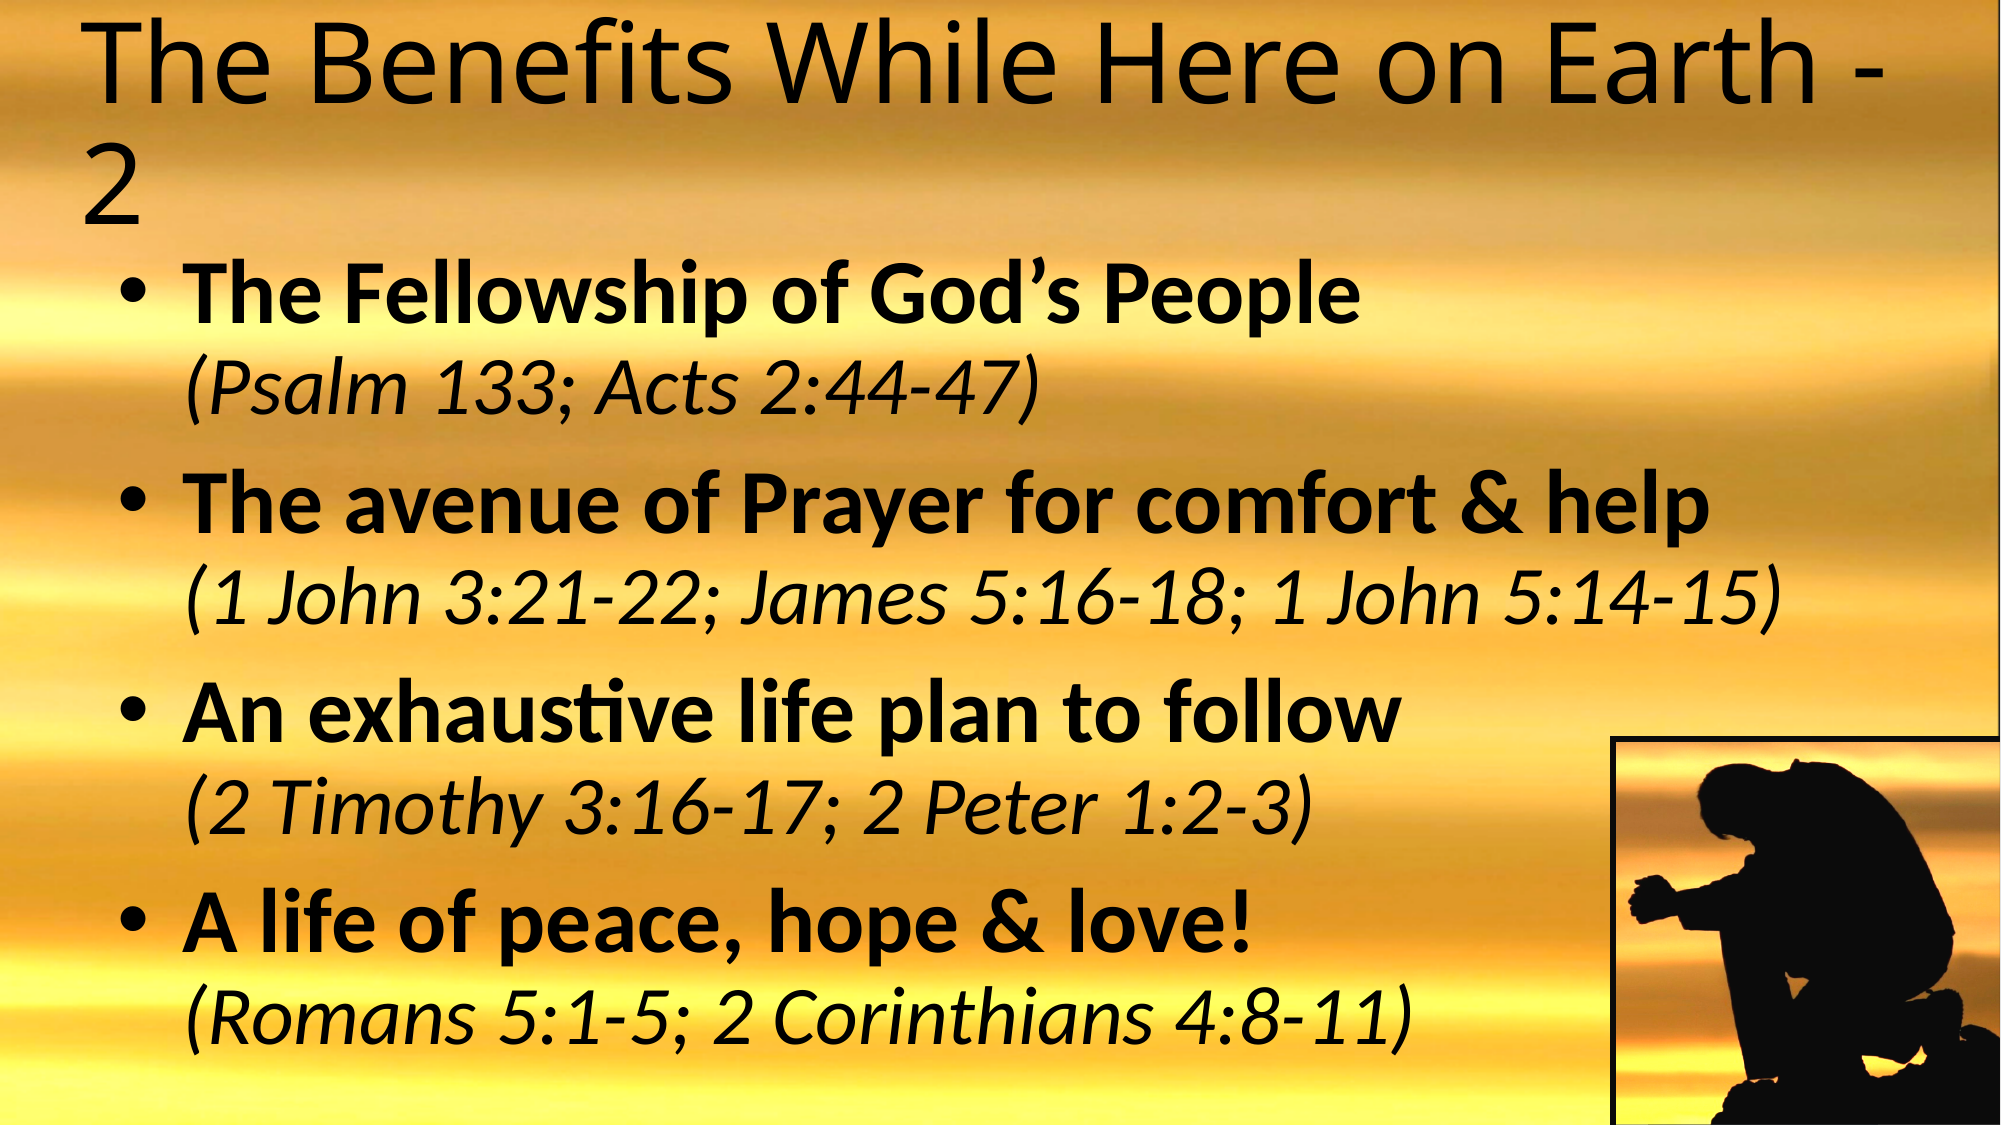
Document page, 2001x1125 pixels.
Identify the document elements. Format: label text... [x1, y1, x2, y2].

list The Fellowship of God’s People (Psalm 133; Acts 2:44-47) The avenue of Prayer for comfort & help (1 John 3:21-22; James 5:16-18; 1 John 5:14-15) An exhaustive life plan to follow (2 Timothy 3:16-17; 2 Peter 1:2-3) A life of peace, hope & love! (Romans 5:1-5; 2 Corinthians 4:8-11) [102, 236, 1920, 1080]
picture [0, 0, 2001, 1125]
title The Benefits While Here on Earth - 2 [65, 34, 1920, 220]
